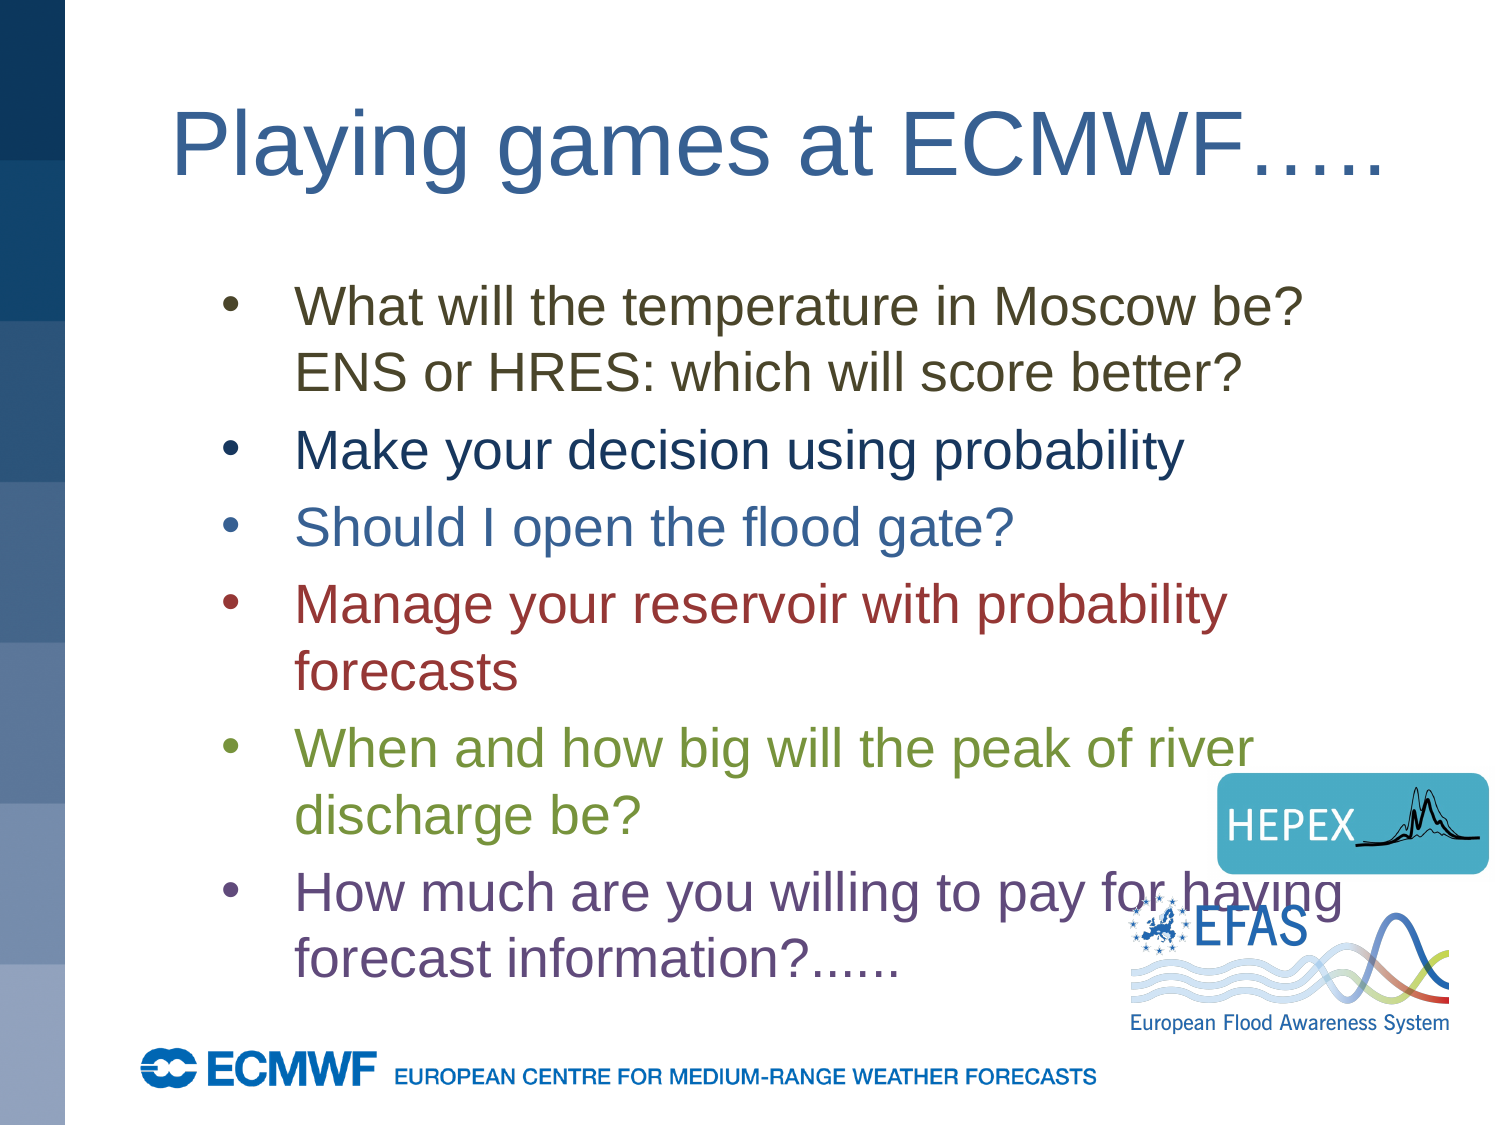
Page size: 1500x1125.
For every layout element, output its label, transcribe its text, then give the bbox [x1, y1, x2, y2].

picture [1207, 766, 1495, 882]
title Playing games at ECMWF….. [135, 45, 1425, 233]
picture [0, 0, 65, 1125]
picture [1127, 892, 1450, 1036]
list What will the temperature in Moscow be? ENS or HRES: which will score better? Make your decision using probability Should I open the flood gate? Manage your reservoir with probability forecasts When and how big will the peak of river discharge be? How much are you willing to pay for having forecast information?...... [206, 262, 1376, 1005]
picture [135, 1017, 1110, 1123]
